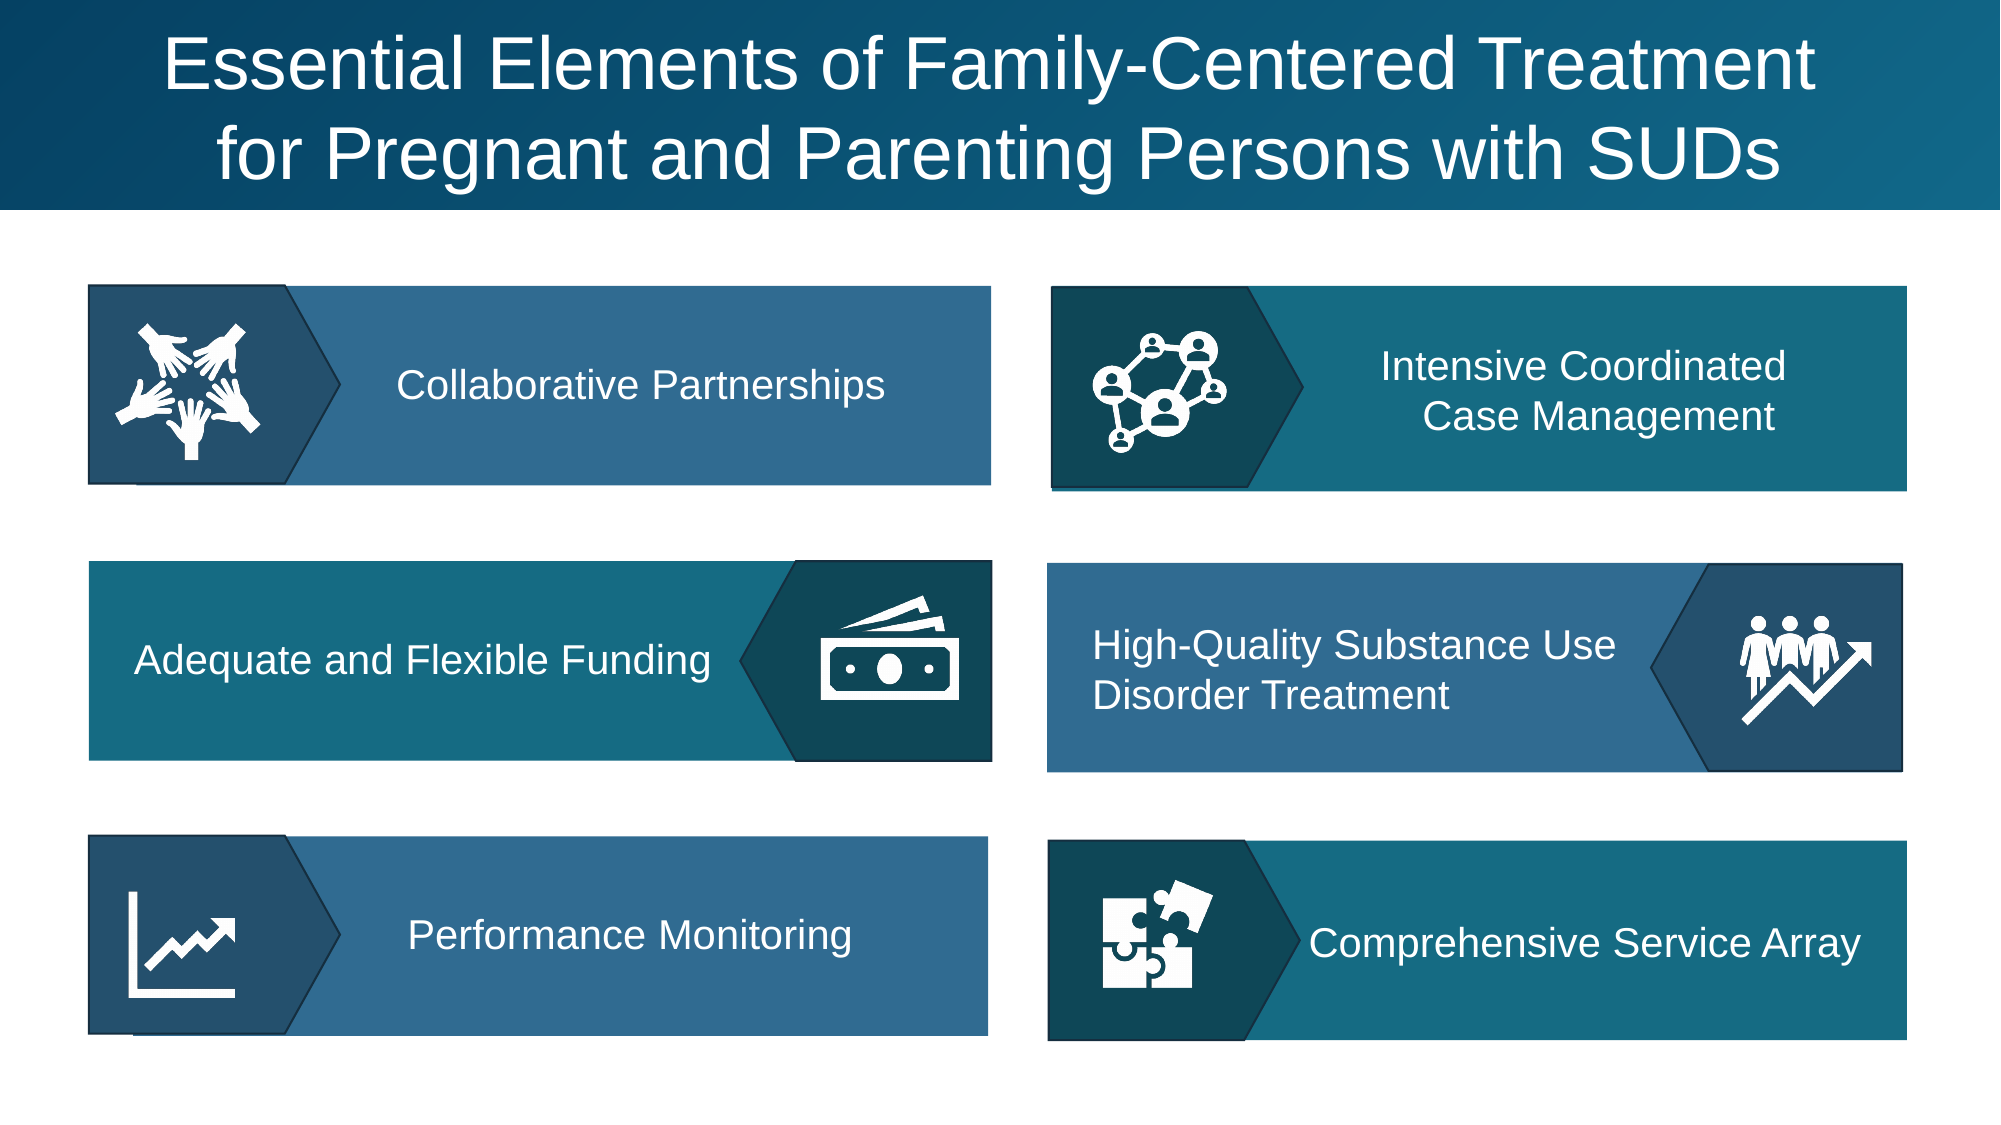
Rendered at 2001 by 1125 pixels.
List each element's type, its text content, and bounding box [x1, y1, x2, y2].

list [1083, 317, 1234, 468]
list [1082, 859, 1233, 1010]
text_box [87, 834, 342, 1035]
text_box [1649, 563, 1904, 772]
list Intensive Coordinated Case Management [1051, 285, 1907, 492]
list High-Quality Substance Use Disorder Treatment [1047, 562, 1902, 773]
text_box [1050, 286, 1305, 488]
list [814, 574, 965, 725]
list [1730, 592, 1881, 743]
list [106, 869, 257, 1020]
text_box [87, 284, 342, 485]
text_box [739, 560, 993, 762]
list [112, 316, 263, 467]
text_box [1047, 839, 1301, 1042]
title Essential Elements of Family-Centered Treatment for Pregnant and Parenting Persons with SUDs [0, 0, 2000, 210]
list Performance Monitoring [133, 836, 989, 1036]
list Adequate and Flexible Funding [88, 561, 794, 761]
list Comprehensive Service Array [1246, 840, 1907, 1041]
list Collaborative Partnerships [136, 285, 992, 486]
